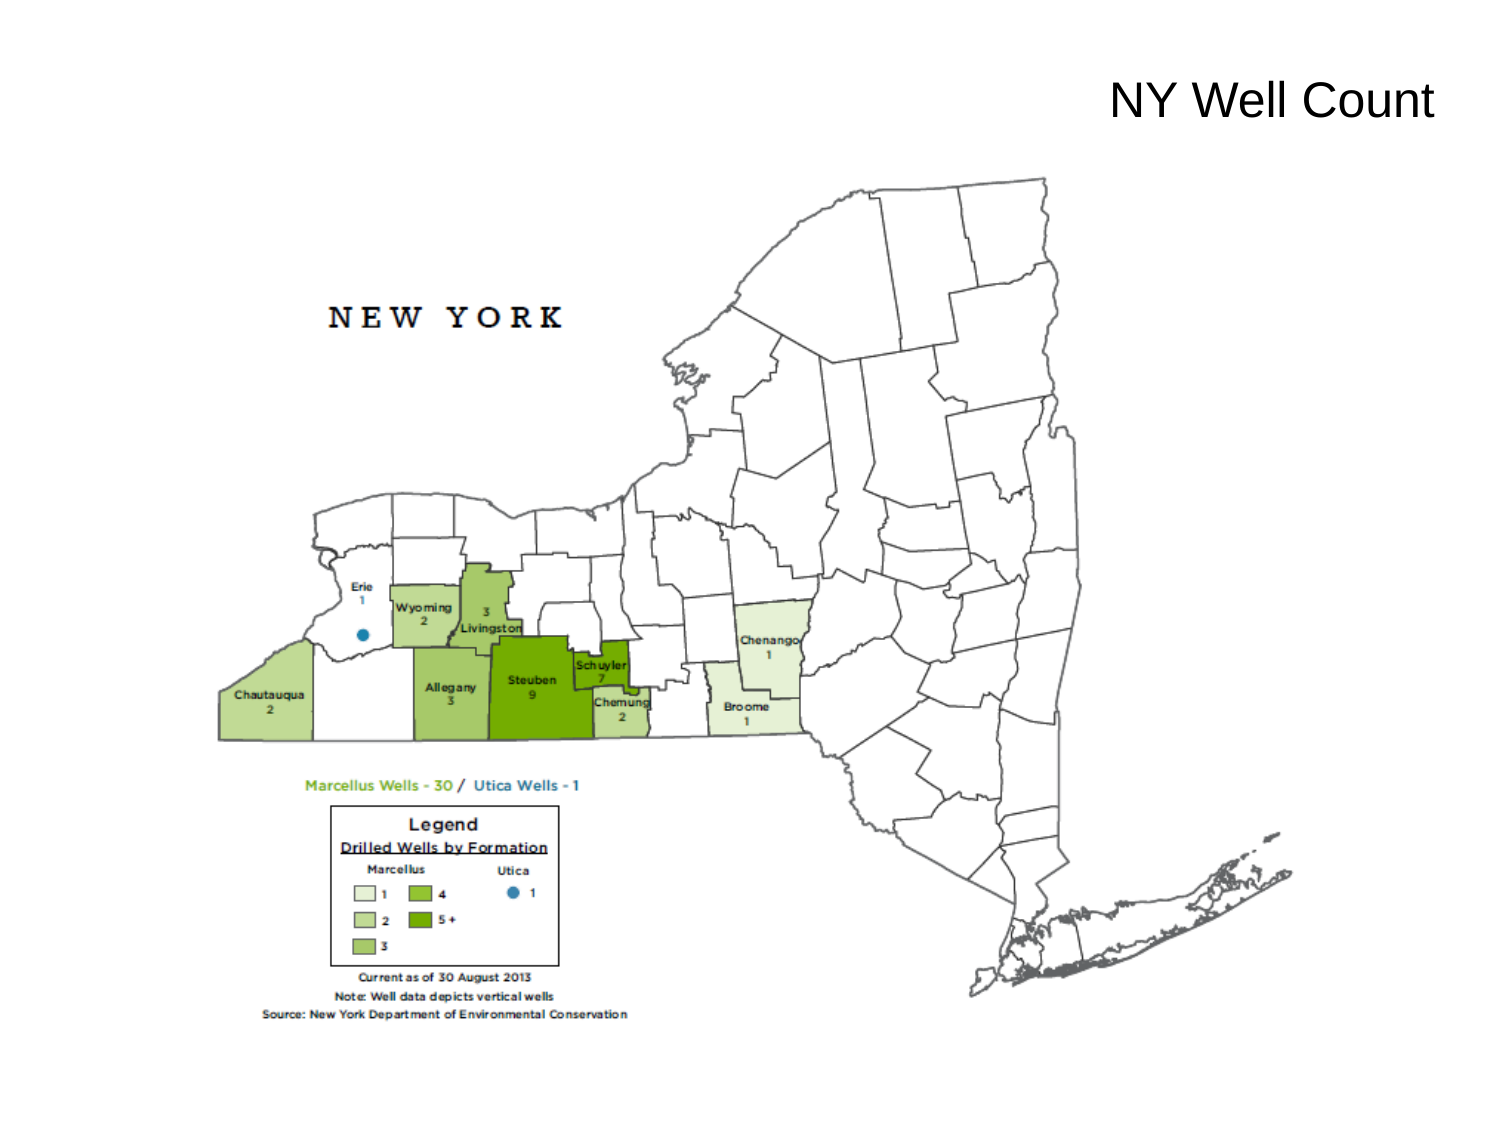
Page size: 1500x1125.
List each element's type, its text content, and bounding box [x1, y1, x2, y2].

title NY Well Count [0, 24, 1450, 171]
picture [207, 169, 1301, 1027]
